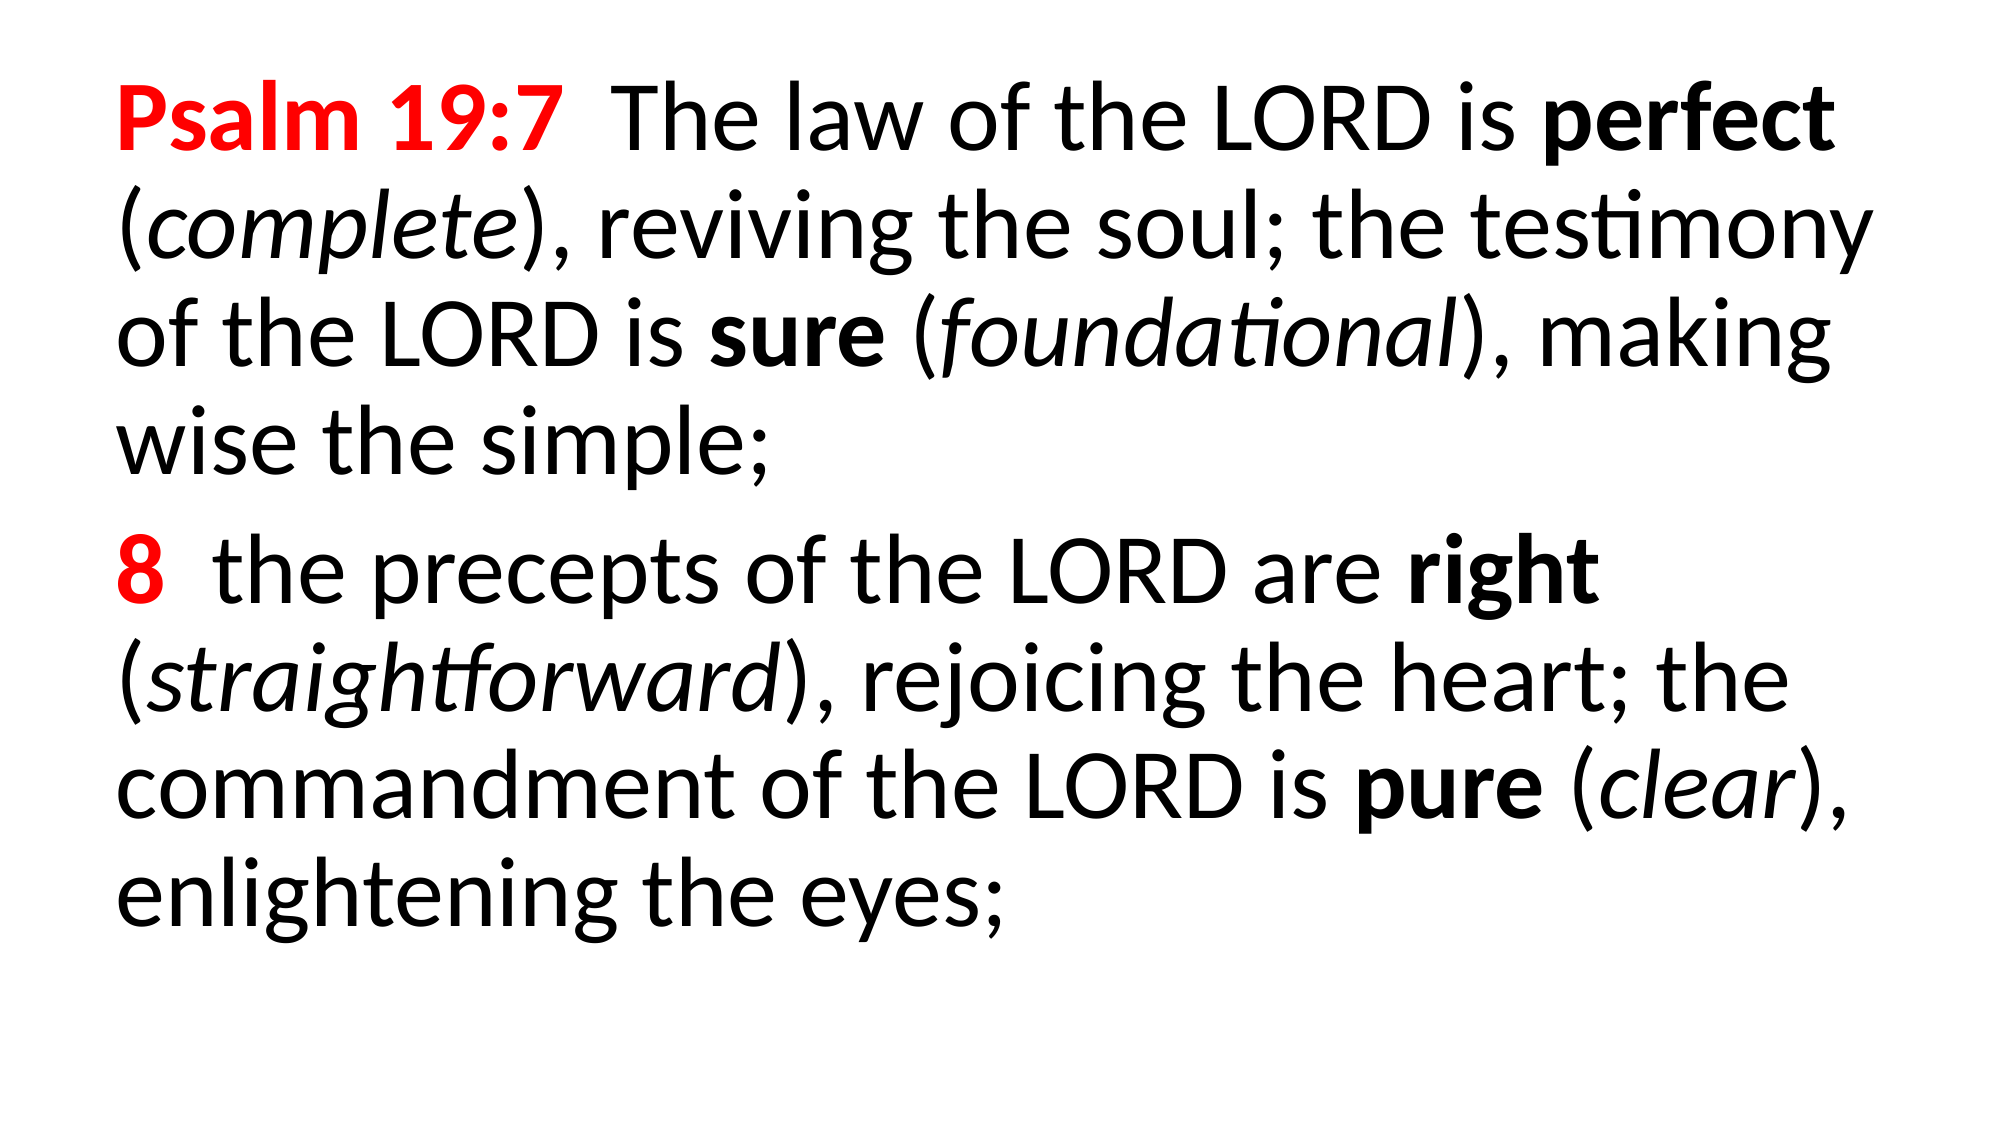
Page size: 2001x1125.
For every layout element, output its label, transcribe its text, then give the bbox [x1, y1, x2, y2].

subtitle Psalm 19:7 The law of the LORD is perfect (complete), reviving the soul; the testimony of the LORD is sure (foundational), making wise the simple; 8 the precepts of the LORD are right (straightforward), rejoicing the heart; the commandment of the LORD is pure (clear), enlightening the eyes; [100, 56, 1899, 1059]
